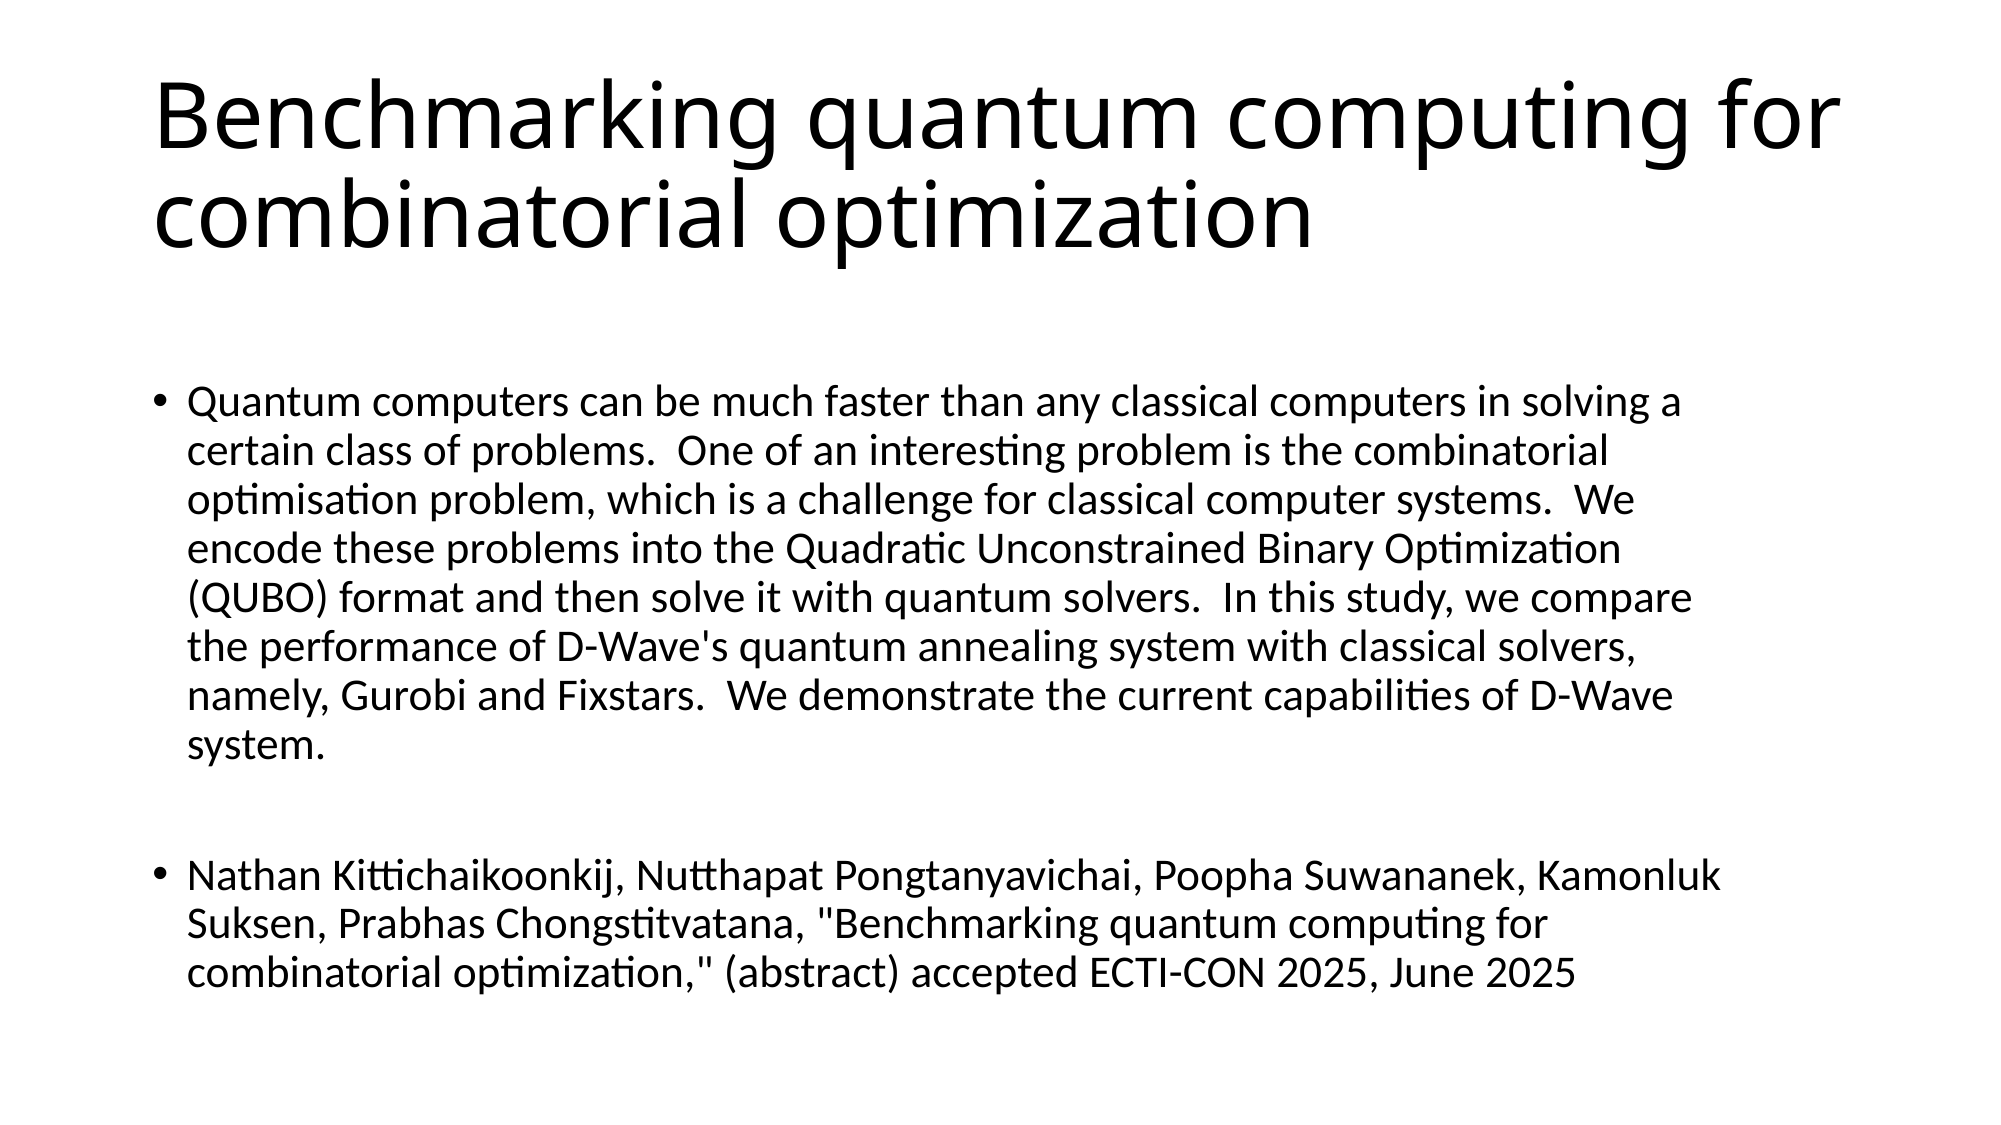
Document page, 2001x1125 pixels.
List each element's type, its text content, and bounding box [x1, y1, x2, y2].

title Benchmarking quantum computing for combinatorial optimization [137, 59, 1863, 278]
list Quantum computers can be much faster than any classical computers in solving a certain class of problems. One of an interesting problem is the combinatorial optimisation problem, which is a challenge for classical computer systems. We encode these problems into the Quadratic Unconstrained Binary Optimization (QUBO) format and then solve it with quantum solvers. In this study, we compare the performance of D-Wave's quantum annealing system with classical solvers, namely, Gurobi and Fixstars. We demonstrate the current capabilities of D-Wave system. Nathan Kittichaikoonkij, Nutthapat Pongtanyavichai, Poopha Suwananek, Kamonluk Suksen, Prabhas Chongstitvatana, "Benchmarking quantum computing for combinatorial optimization," (abstract) accepted ECTI-CON 2025, June 2025 [137, 299, 1767, 1014]
